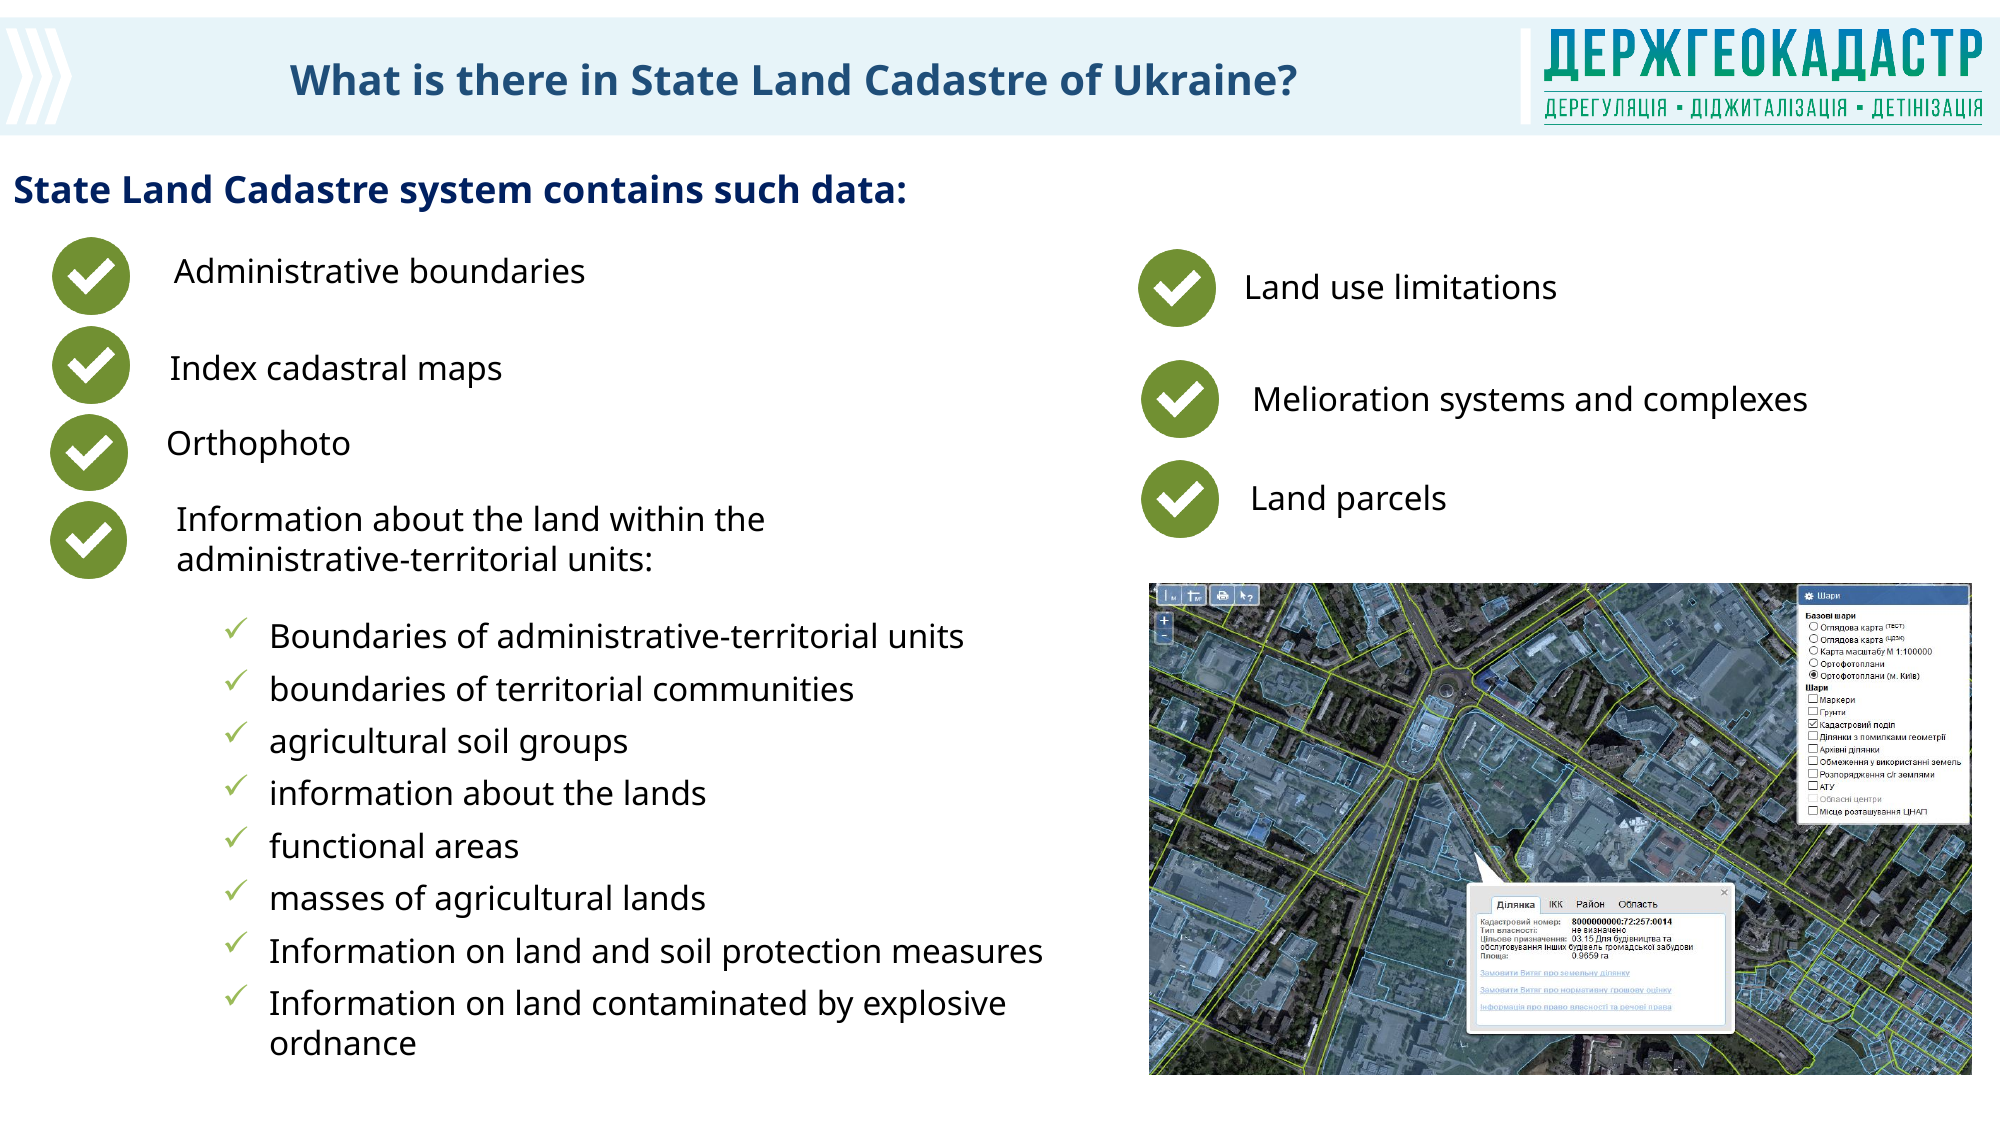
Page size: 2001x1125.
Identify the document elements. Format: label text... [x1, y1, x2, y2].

text_box Index cadastral maps [155, 339, 519, 394]
picture [50, 413, 128, 492]
text_box Melioration systems and complexes [1237, 371, 2000, 426]
picture [49, 501, 128, 579]
title What is there in State Land Cadastre of Ukraine? [75, 19, 1514, 138]
picture [1141, 460, 1219, 538]
text_box Boundaries of administrative-territorial units boundaries of territorial communities agricultural soil groups information about the lands functional areas masses of agricultural lands Information on land and soil protection measures Information on land contaminated by explosive ordnance [207, 607, 1113, 1070]
text_box [170, 62, 1649, 250]
picture [52, 237, 130, 315]
picture [1138, 249, 1216, 327]
text_box Land use limitations [1229, 258, 1573, 314]
picture [1149, 583, 1972, 1076]
picture [52, 326, 130, 404]
text_box Administrative boundaries [159, 242, 654, 298]
text_box Orthophoto [151, 414, 367, 469]
picture [1544, 28, 1982, 125]
text_box Land parcels [1235, 469, 1463, 525]
picture [1141, 360, 1219, 438]
text_box Information about the land within the administrative-territorial units: [161, 490, 1013, 586]
text_box State Land Cadastre system contains such data: [0, 158, 924, 219]
